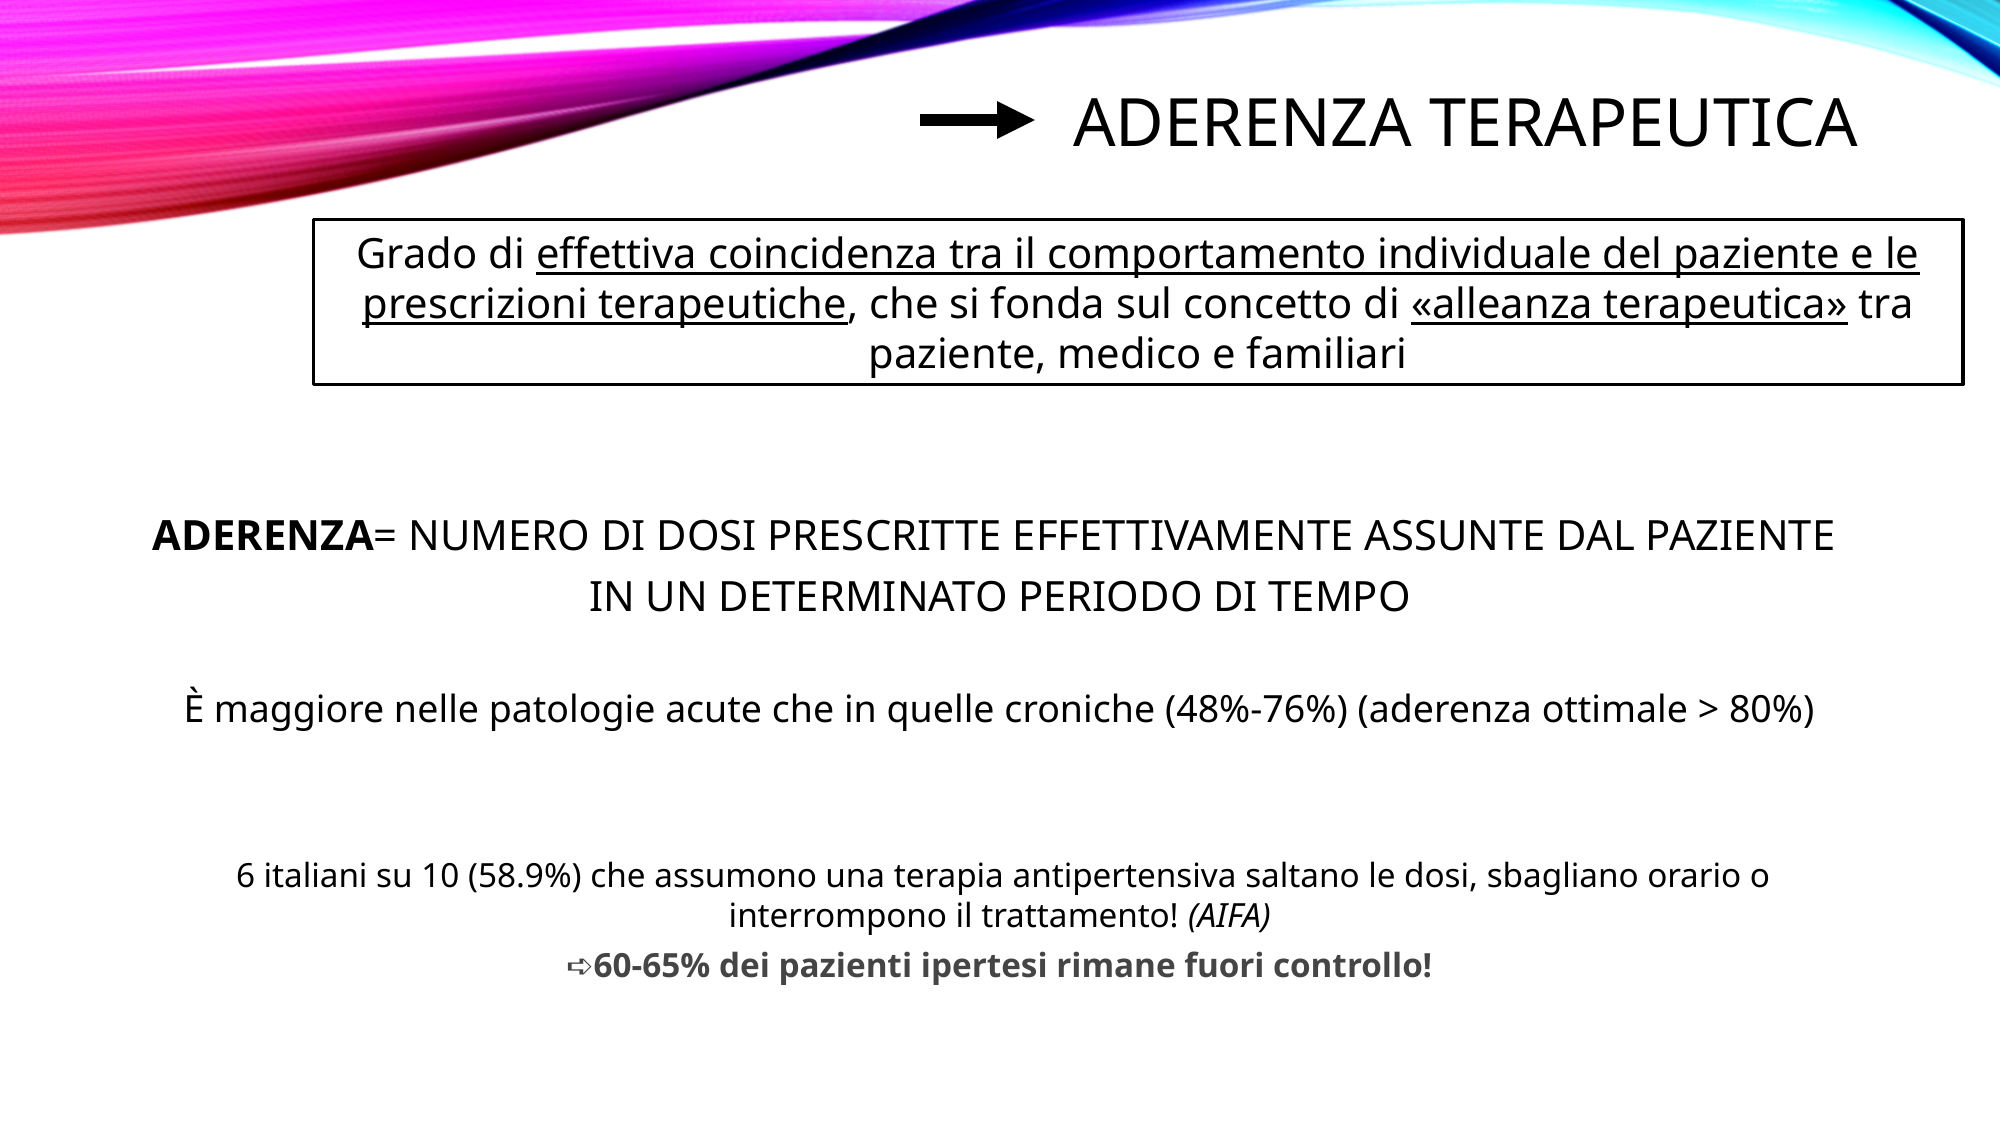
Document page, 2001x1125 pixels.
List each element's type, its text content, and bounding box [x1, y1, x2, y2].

picture [1890, 0, 2000, 75]
picture [0, 0, 2000, 237]
text_box 6 italiani su 10 (58.9%) che assumono una terapia antipertensiva saltano le dosi, sbagliano orario o interrompono il trattamento! (AIFA) ➪60-65% dei pazienti ipertesi rimane fuori controllo! [114, 846, 1886, 992]
text_box Grado di effettiva coincidenza tra il comportamento individuale del paziente e le prescrizioni terapeutiche, che si fonda sul concetto di «alleanza terapeutica» tra paziente, medico e familiari [313, 219, 1964, 385]
text_box ADERENZA= NUMERO DI DOSI PRESCRITTE EFFETTIVAMENTE ASSUNTE DAL PAZIENTE IN UN DETERMINATO PERIODO DI TEMPO È maggiore nelle patologie acute che in quelle croniche (48%-76%) (aderenza ottimale > 80%) [118, 501, 1882, 755]
text_box ADERENZA TERAPEUTICA [999, 72, 1932, 167]
picture [1910, 0, 2000, 45]
